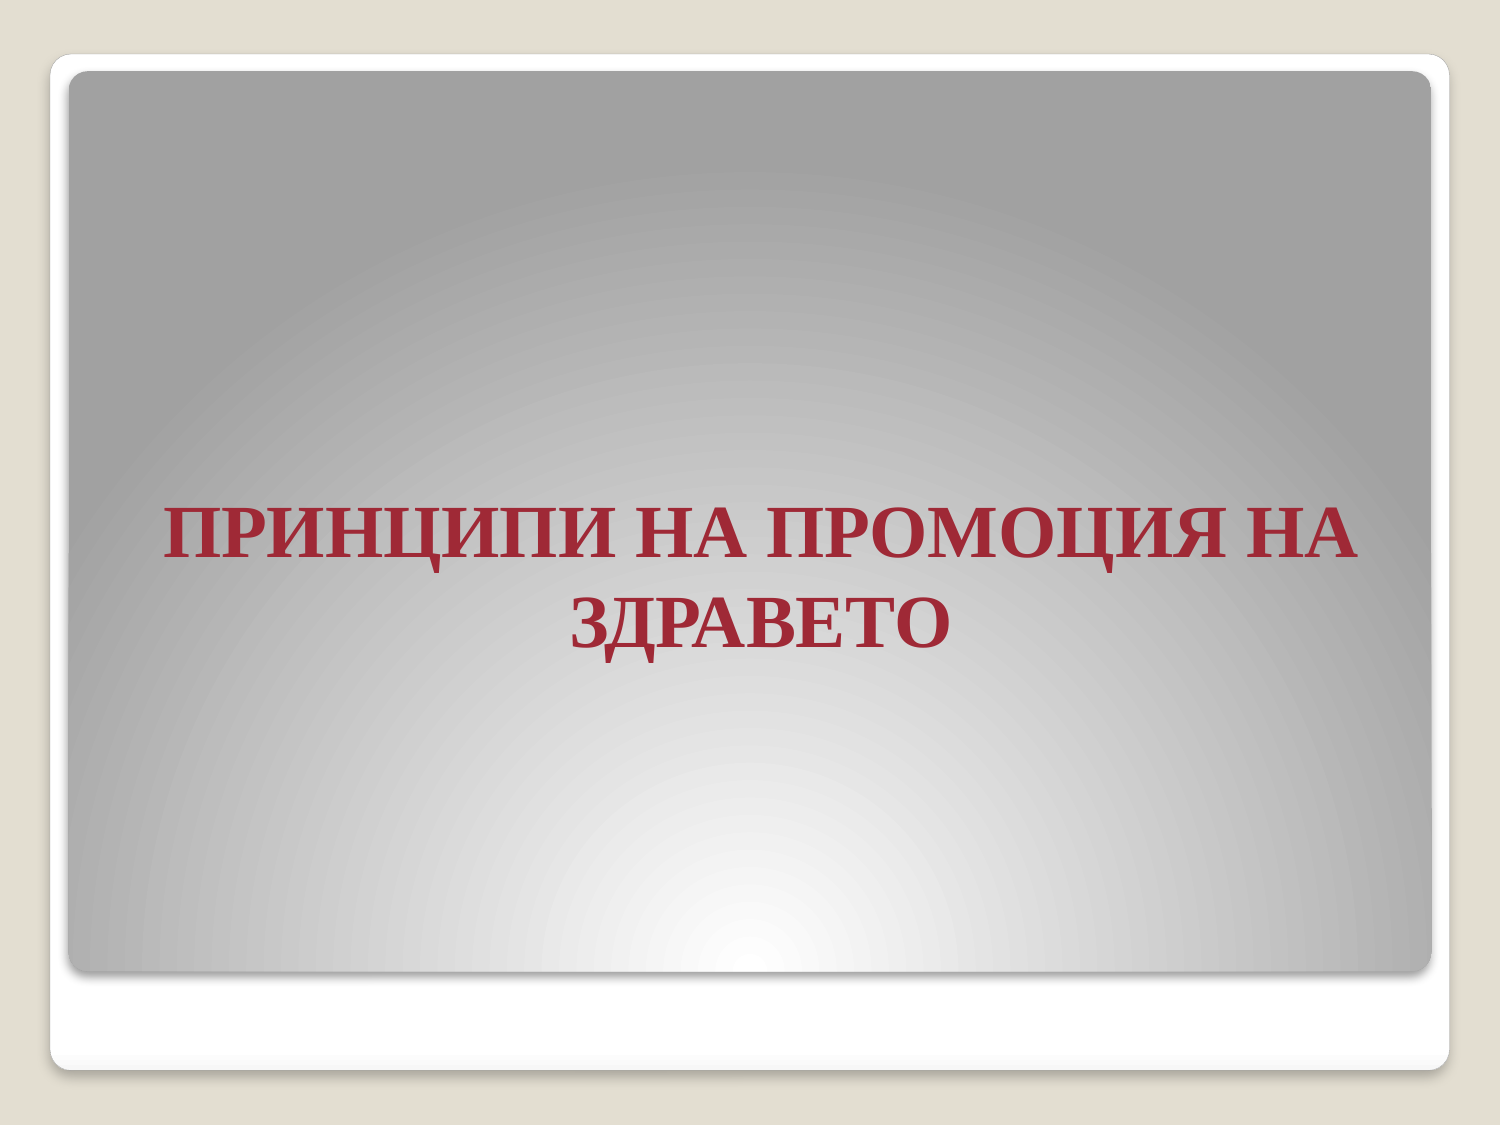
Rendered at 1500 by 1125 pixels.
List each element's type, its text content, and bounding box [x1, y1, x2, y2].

list ПРИНЦИПИ НА ПРОМОЦИЯ НА ЗДРАВЕТО [82, 86, 1425, 976]
